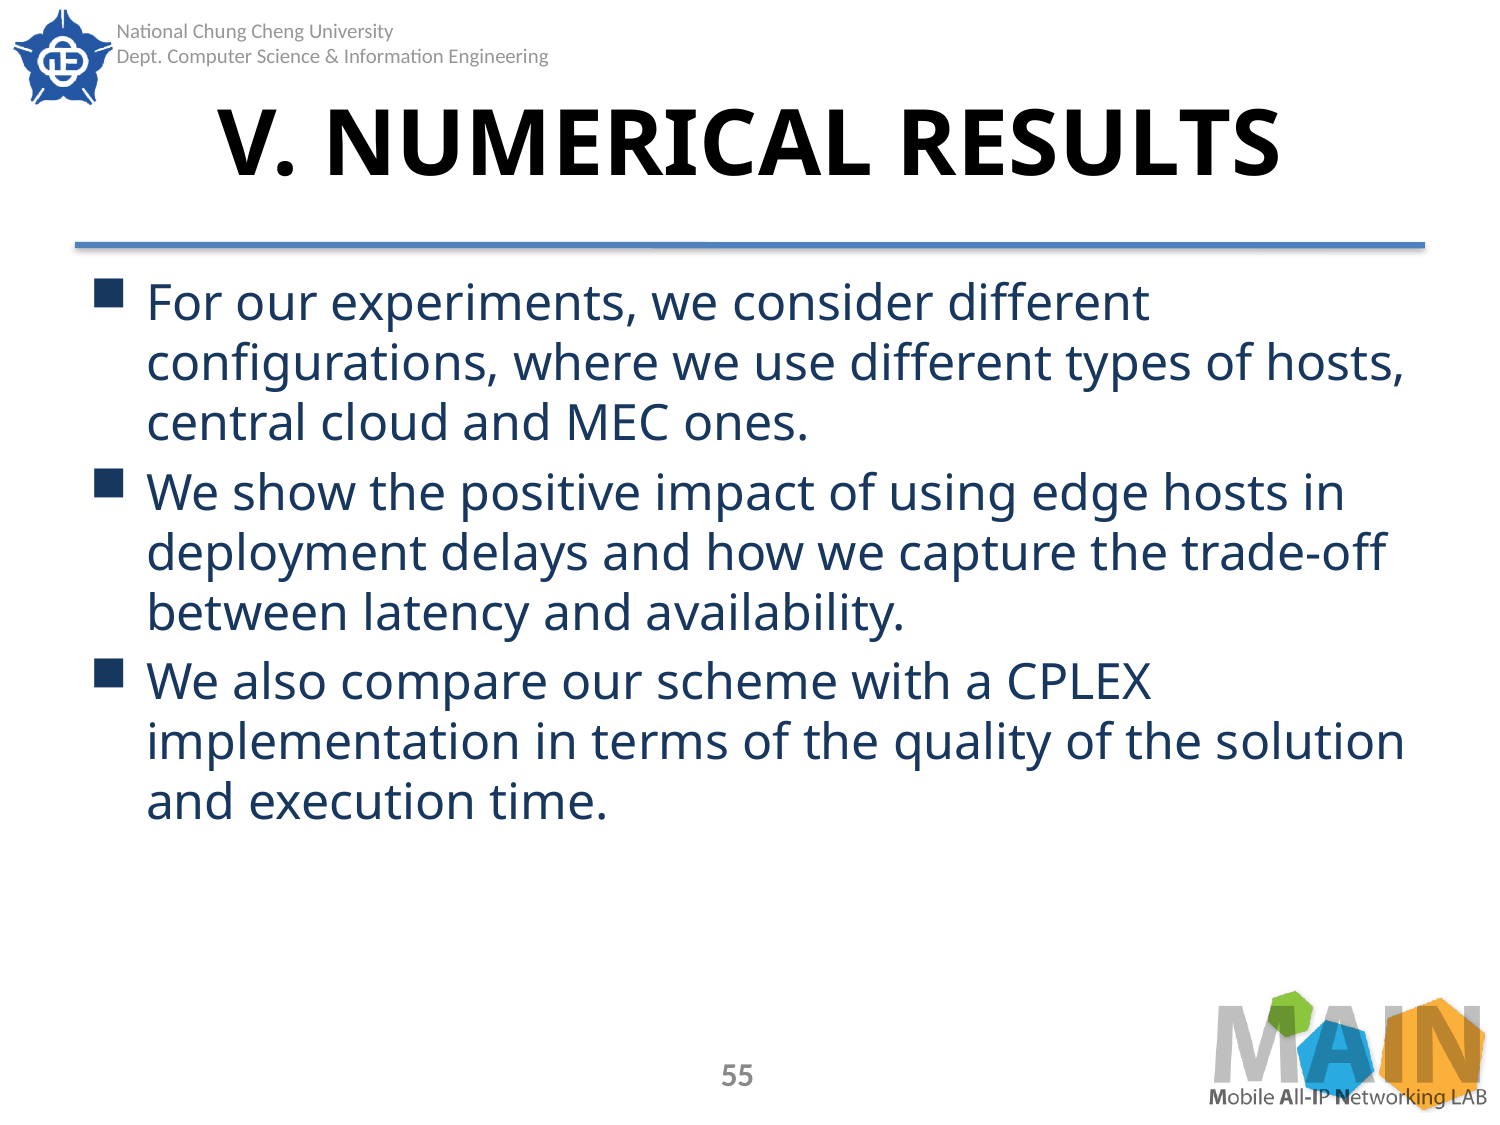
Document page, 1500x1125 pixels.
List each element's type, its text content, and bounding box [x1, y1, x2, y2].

picture [1050, 987, 1488, 1113]
title V. NUMERICAL RESULTS [75, 45, 1425, 233]
slide_number 55 [562, 1042, 913, 1103]
list For our experiments, we consider different configurations, where we use different types of hosts, central cloud and MEC ones. We show the positive impact of using edge hosts in deployment delays and how we capture the trade-off between latency and availability. We also compare our scheme with a CPLEX implementation in terms of the quality of the solution and execution time. [75, 262, 1425, 1005]
picture [0, 0, 126, 113]
